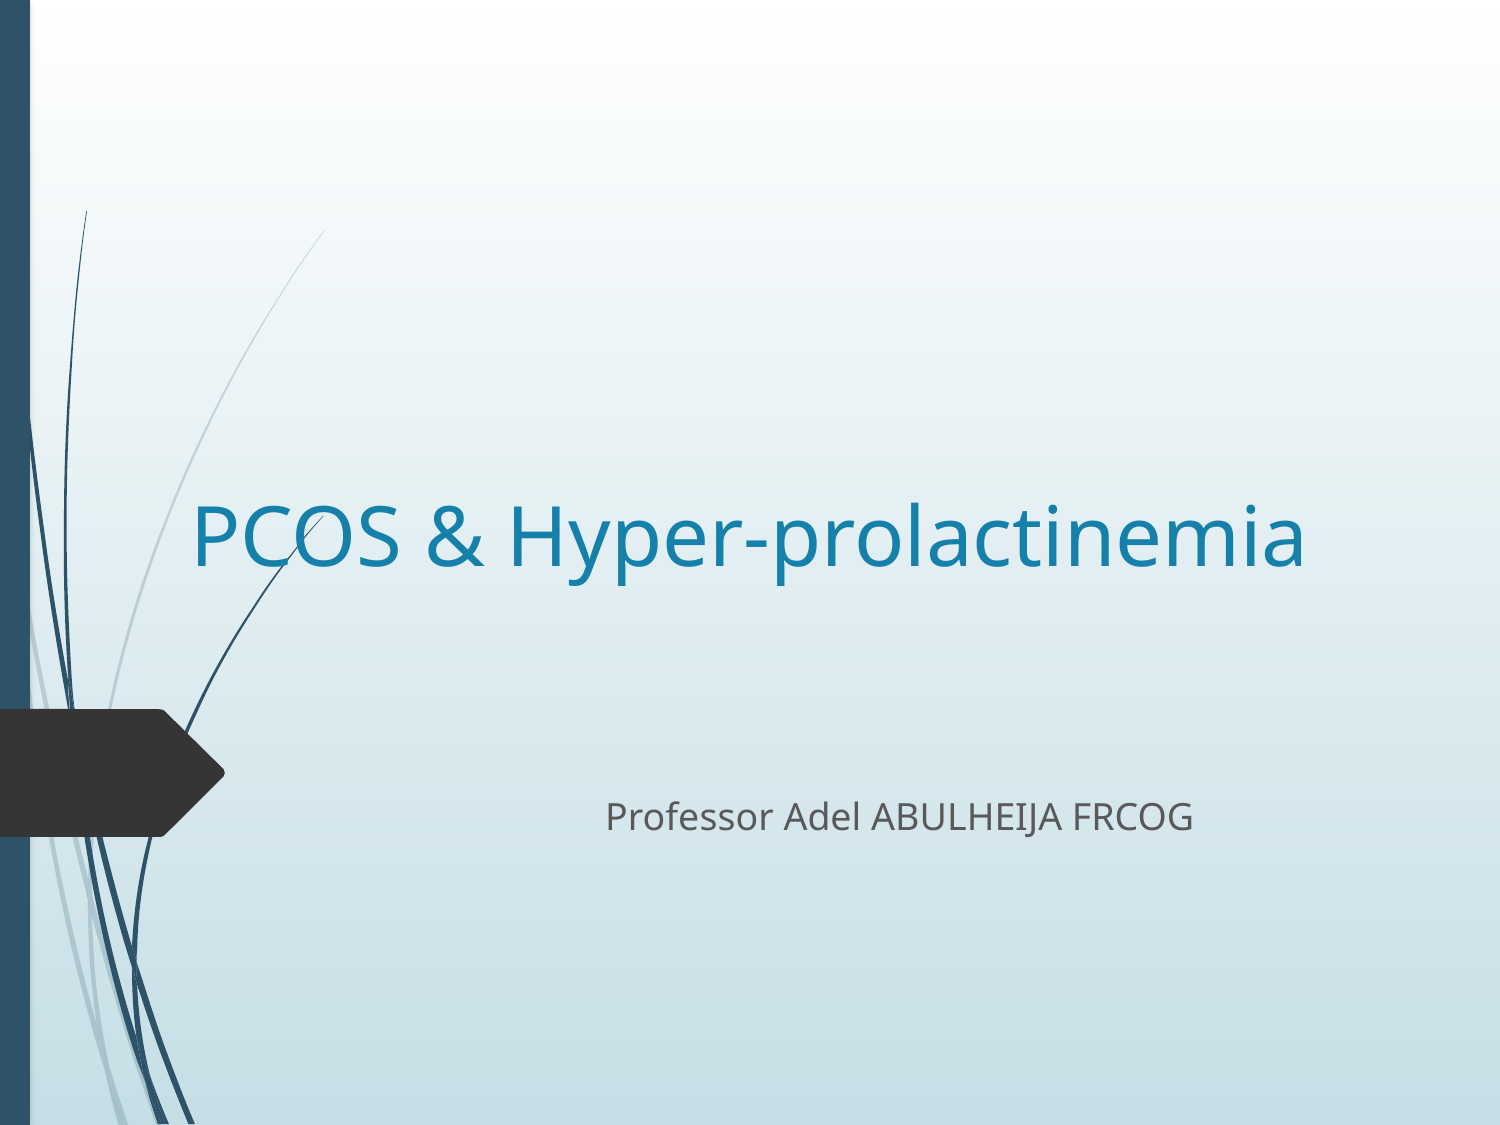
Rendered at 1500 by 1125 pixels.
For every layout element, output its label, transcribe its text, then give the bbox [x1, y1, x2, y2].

title PCOS & Hyper-prolactinemia [112, 349, 1388, 591]
subtitle Professor Adel ABULHEIJA FRCOG [375, 785, 1425, 1073]
